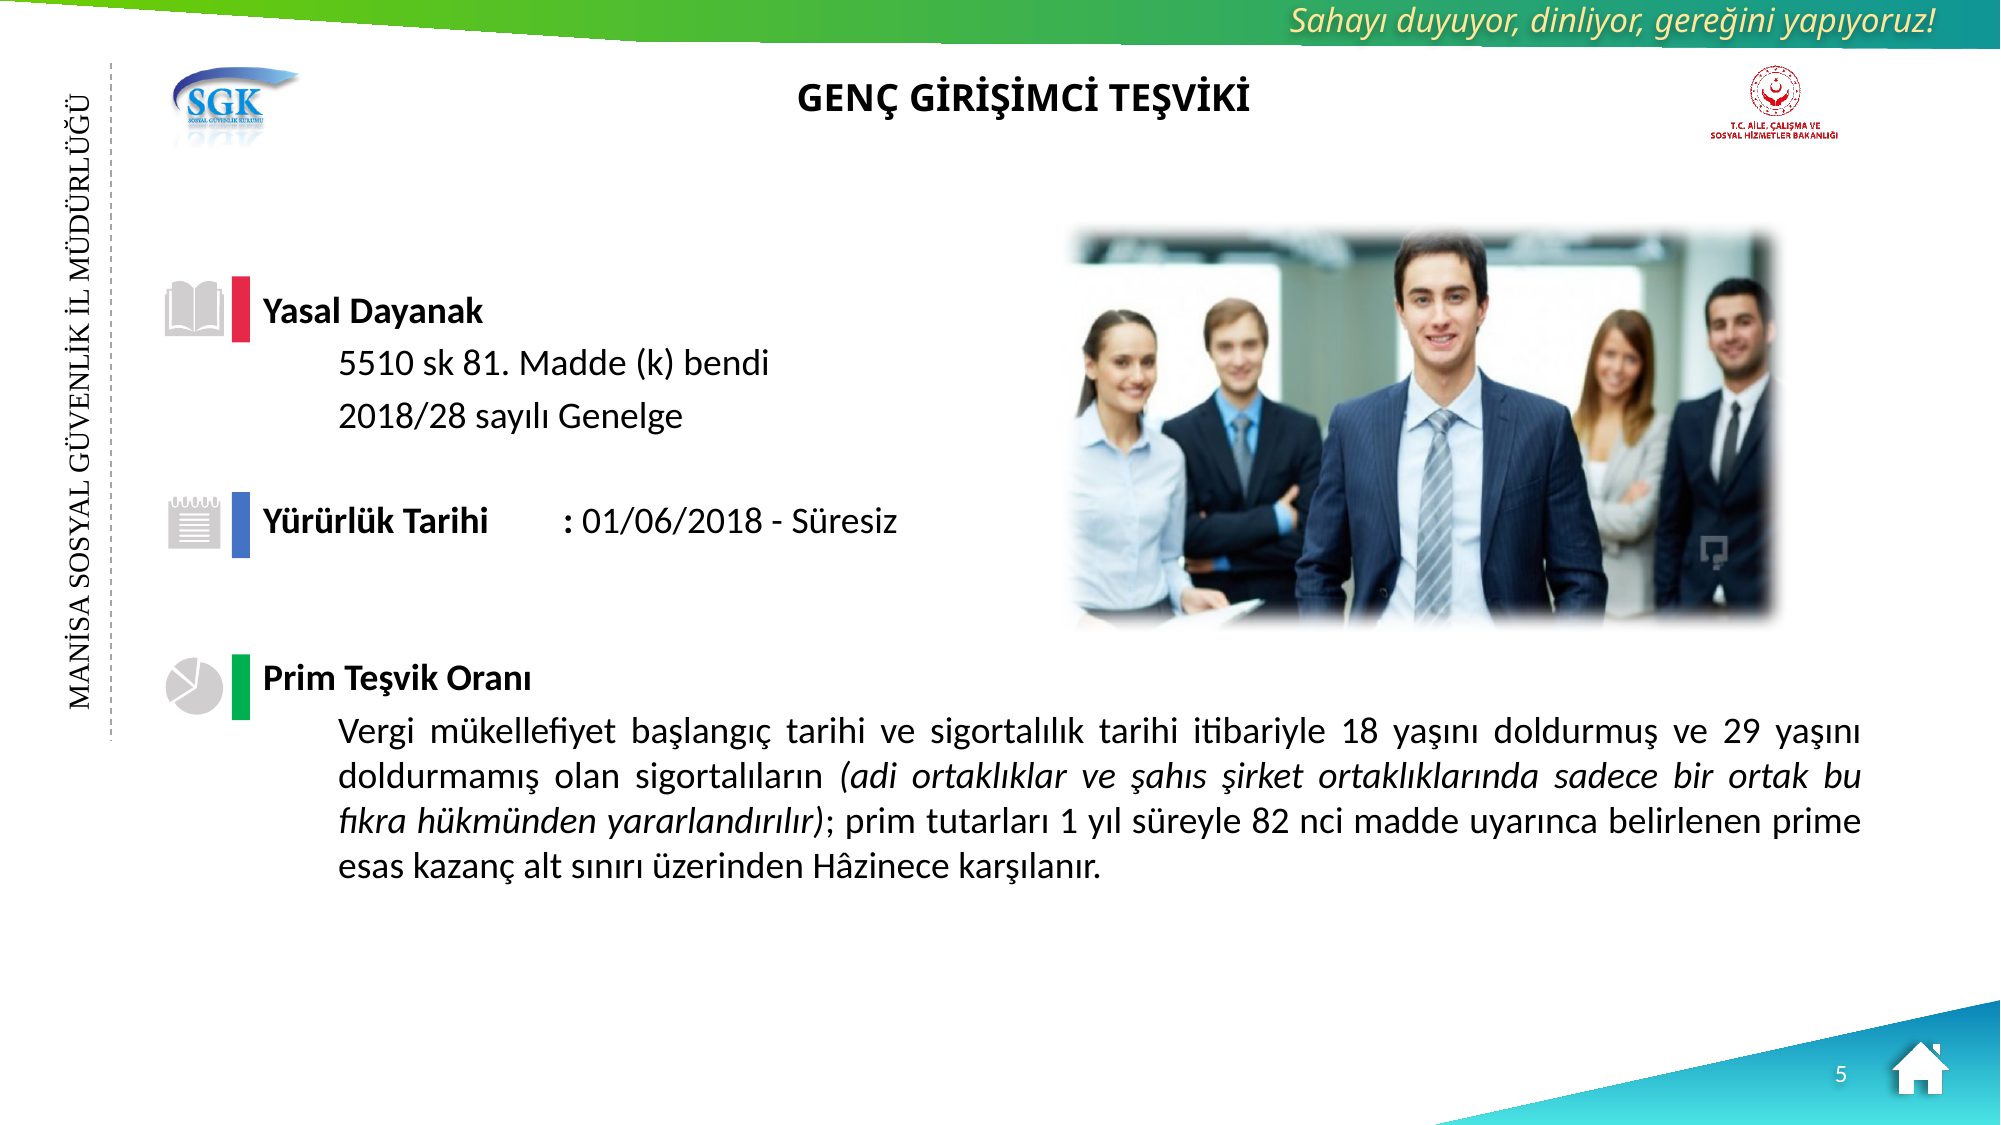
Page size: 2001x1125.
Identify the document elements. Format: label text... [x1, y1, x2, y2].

text_box [164, 656, 225, 716]
text_box [167, 495, 222, 550]
text_box [231, 653, 251, 721]
text_box [231, 491, 251, 559]
picture [1060, 219, 1789, 633]
footer MANİSA SOSYAL GÜVENLİK İL MÜDÜRLÜĞÜ [47, 64, 108, 740]
text_box Yasal Dayanak 5510 sk 81. Madde (k) bendi 2018/28 sayılı Genelge Yürürlük Tarihi : 01/06/2018 - Süresiz Prim Teşvik Oranı Vergi mükellefiyet başlangıç tarihi ve sigortalılık tarihi itibariyle 18 yaşını doldurmuş ve 29 yaşını doldurmamış olan sigortalıların (adi ortaklıklar ve şahıs şirket ortaklıklarında sadece bir ortak bu fıkra hükmünden yararlandırılır); prim tutarları 1 yıl süreyle 82 nci madde uyarınca belirlenen prime esas kazanç alt sınırı üzerinden Hâzinece karşılanır. [248, 278, 1878, 845]
picture [168, 65, 303, 150]
text_box [231, 275, 251, 343]
picture [1710, 130, 1838, 139]
picture [1891, 1039, 1950, 1097]
text_box [163, 279, 225, 338]
text_box GENÇ GİRİŞİMCİ TEŞVİKİ [177, 68, 1870, 130]
slide_number 5 [1412, 1042, 1863, 1103]
